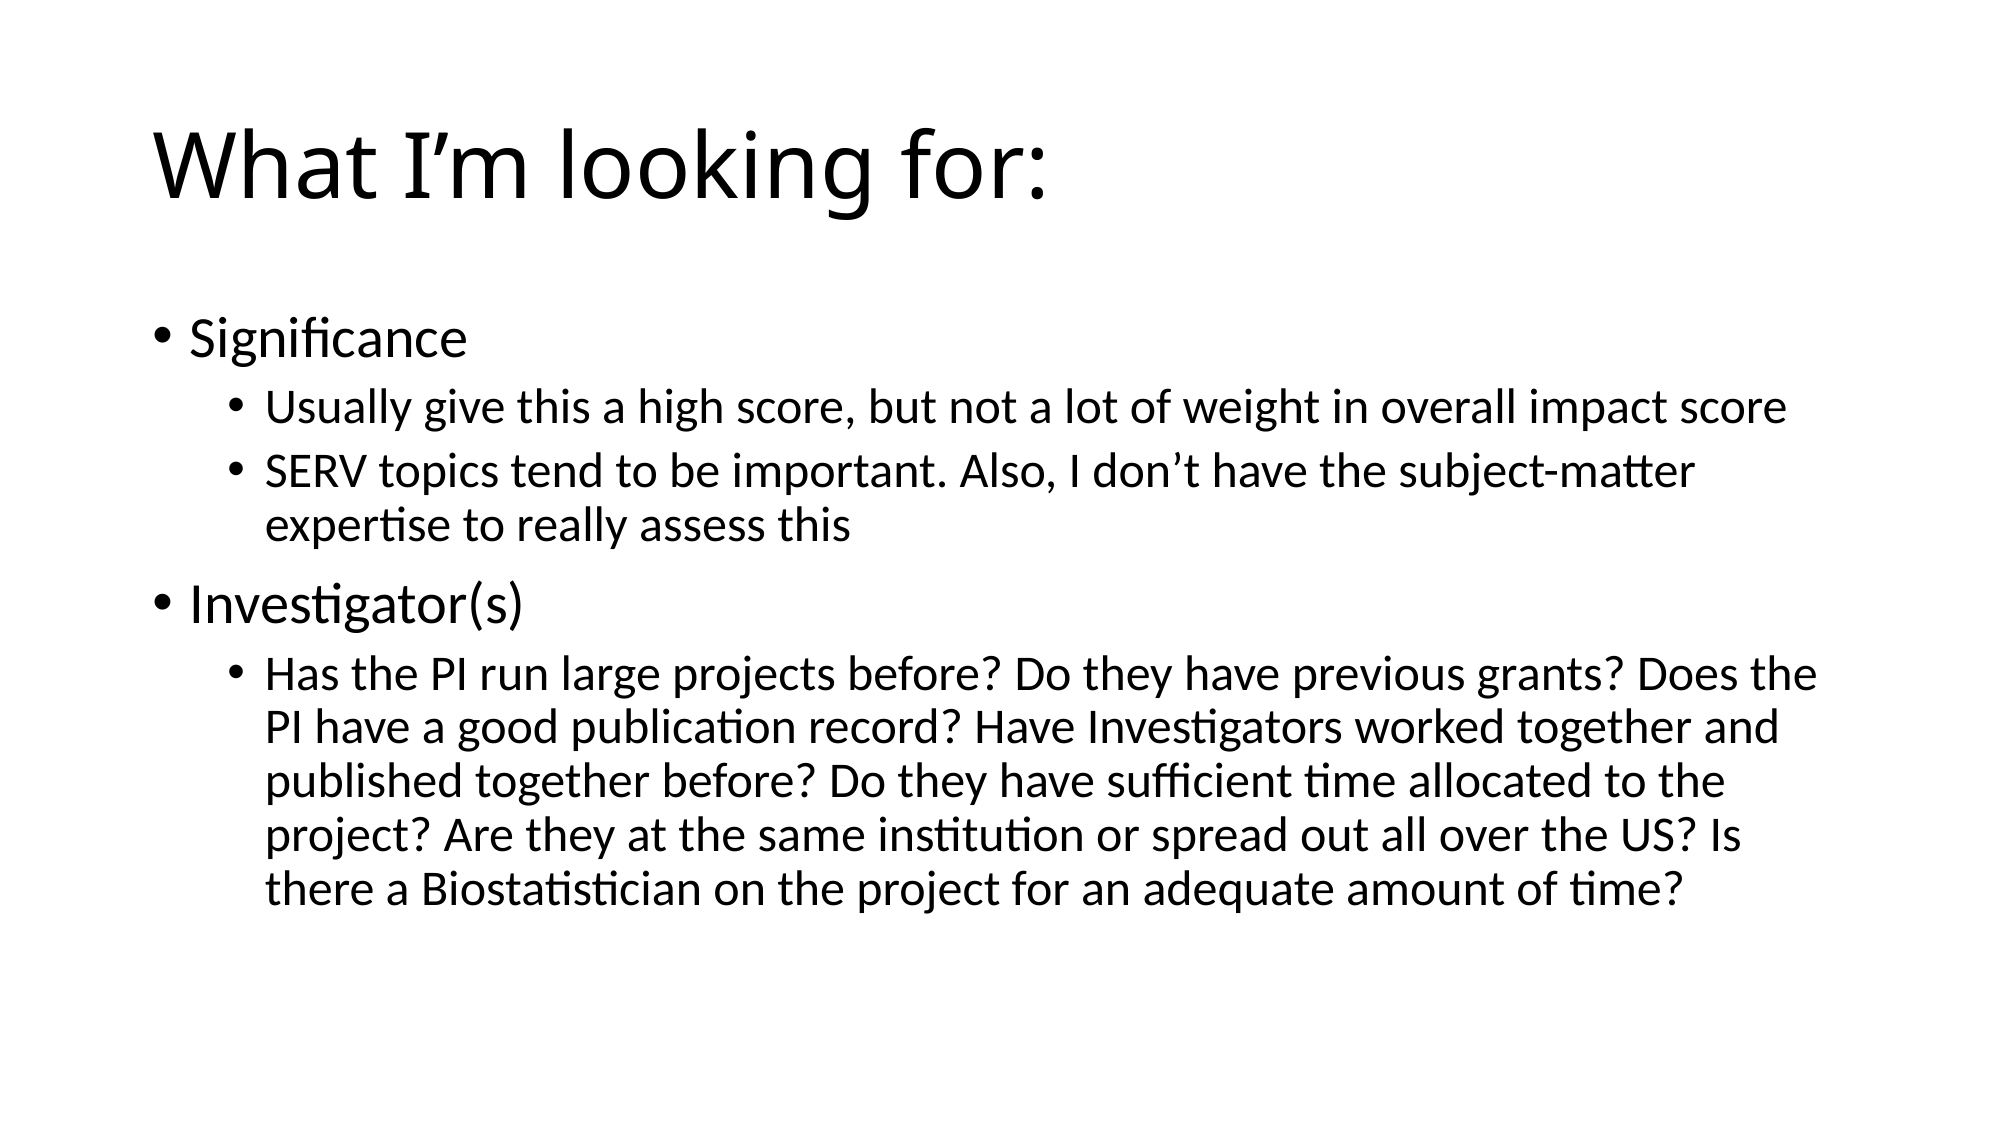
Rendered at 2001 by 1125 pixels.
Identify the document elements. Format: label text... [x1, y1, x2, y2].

title What I’m looking for: [137, 59, 1863, 278]
list Significance Usually give this a high score, but not a lot of weight in overall impact score SERV topics tend to be important. Also, I don’t have the subject-matter expertise to really assess this Investigator(s) Has the PI run large projects before? Do they have previous grants? Does the PI have a good publication record? Have Investigators worked together and published together before? Do they have sufficient time allocated to the project? Are they at the same institution or spread out all over the US? Is there a Biostatistician on the project for an adequate amount of time? [137, 299, 1863, 1014]
